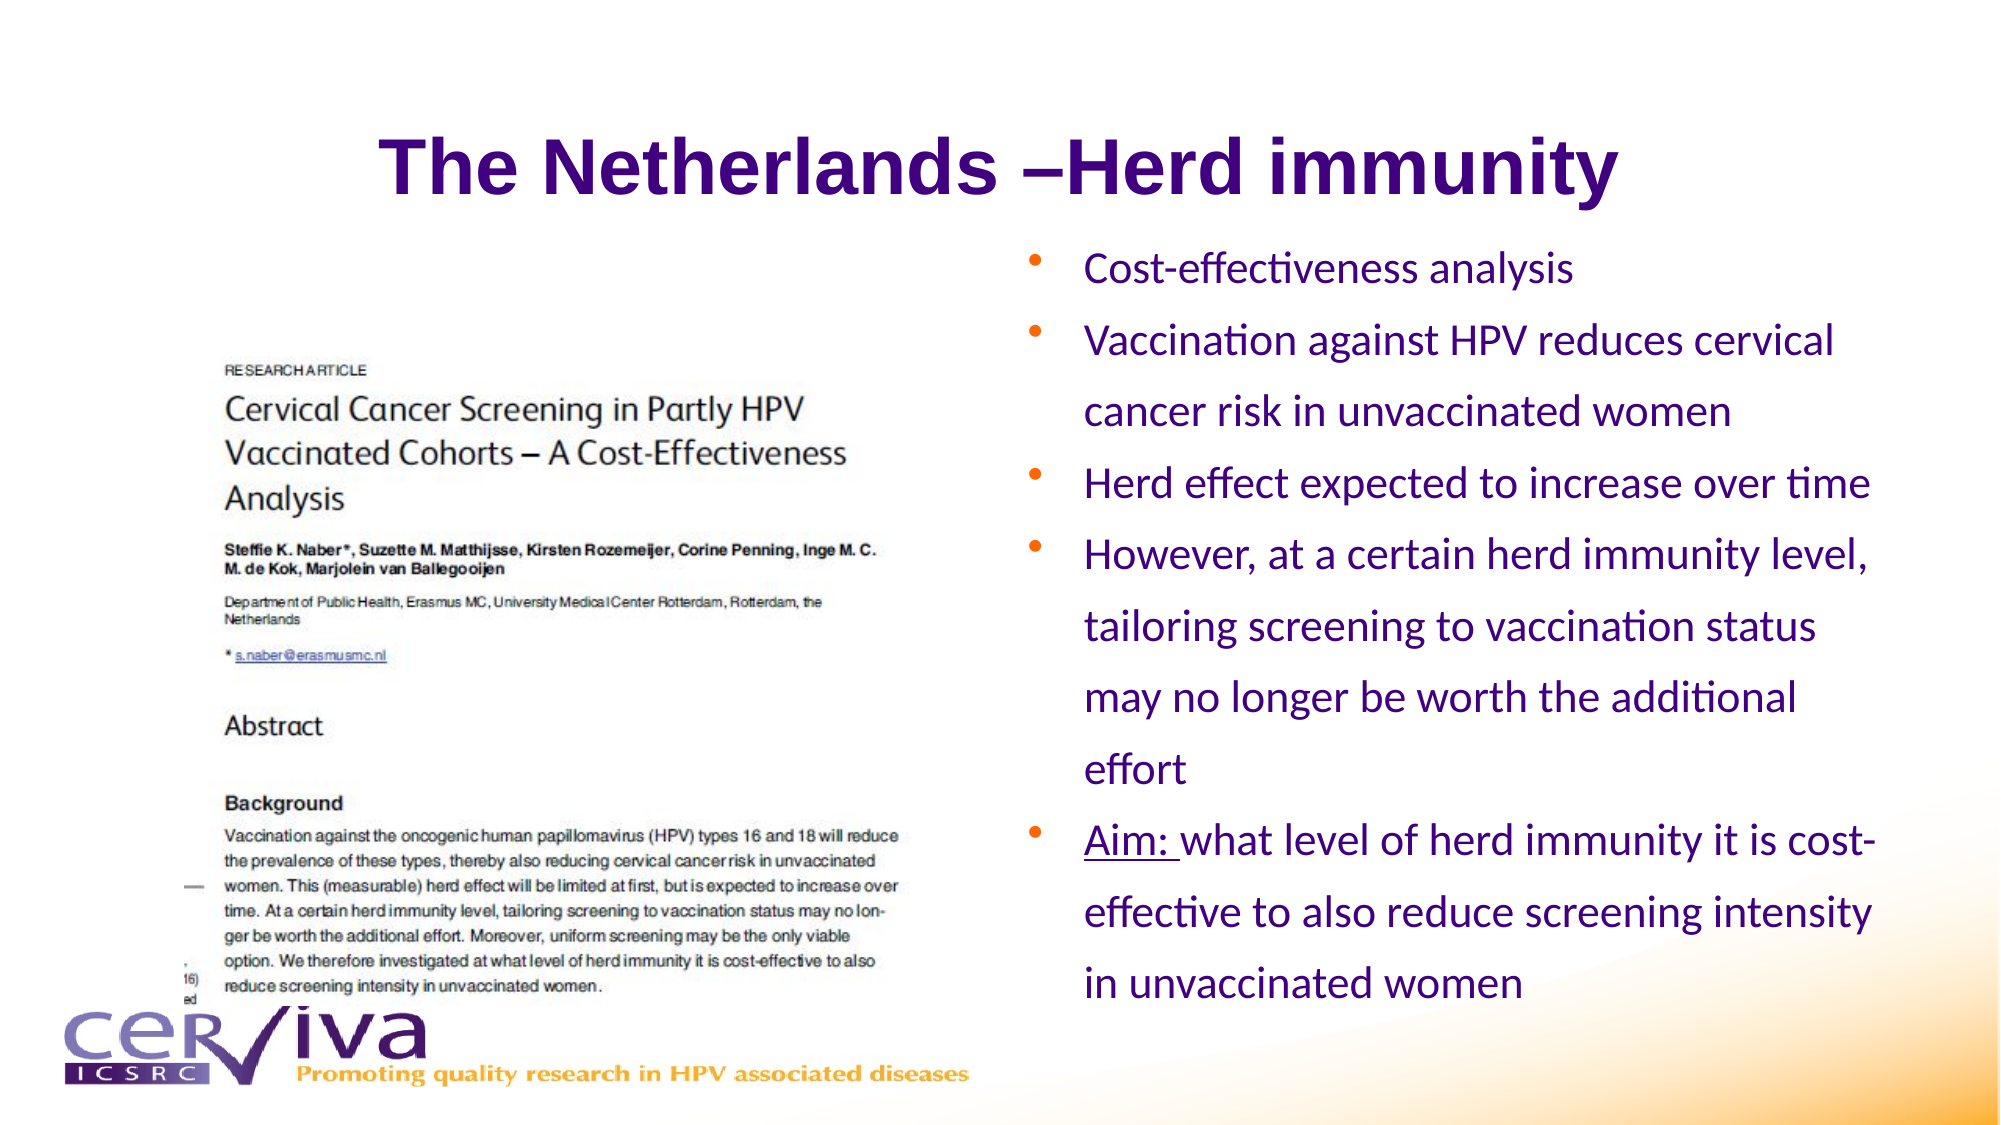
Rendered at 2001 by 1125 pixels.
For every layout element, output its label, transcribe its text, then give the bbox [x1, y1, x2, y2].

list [184, 307, 941, 1006]
title The Netherlands –Herd immunity [137, 59, 1863, 278]
list Cost-effectiveness analysis Vaccination against HPV reduces cervical cancer risk in unvaccinated women Herd effect expected to increase over time However, at a certain herd immunity level, tailoring screening to vaccination status may no longer be worth the additional effort Aim: what level of herd immunity it is cost-effective to also reduce screening intensity in unvaccinated women [1012, 214, 1914, 928]
picture [64, 604, 2000, 1125]
